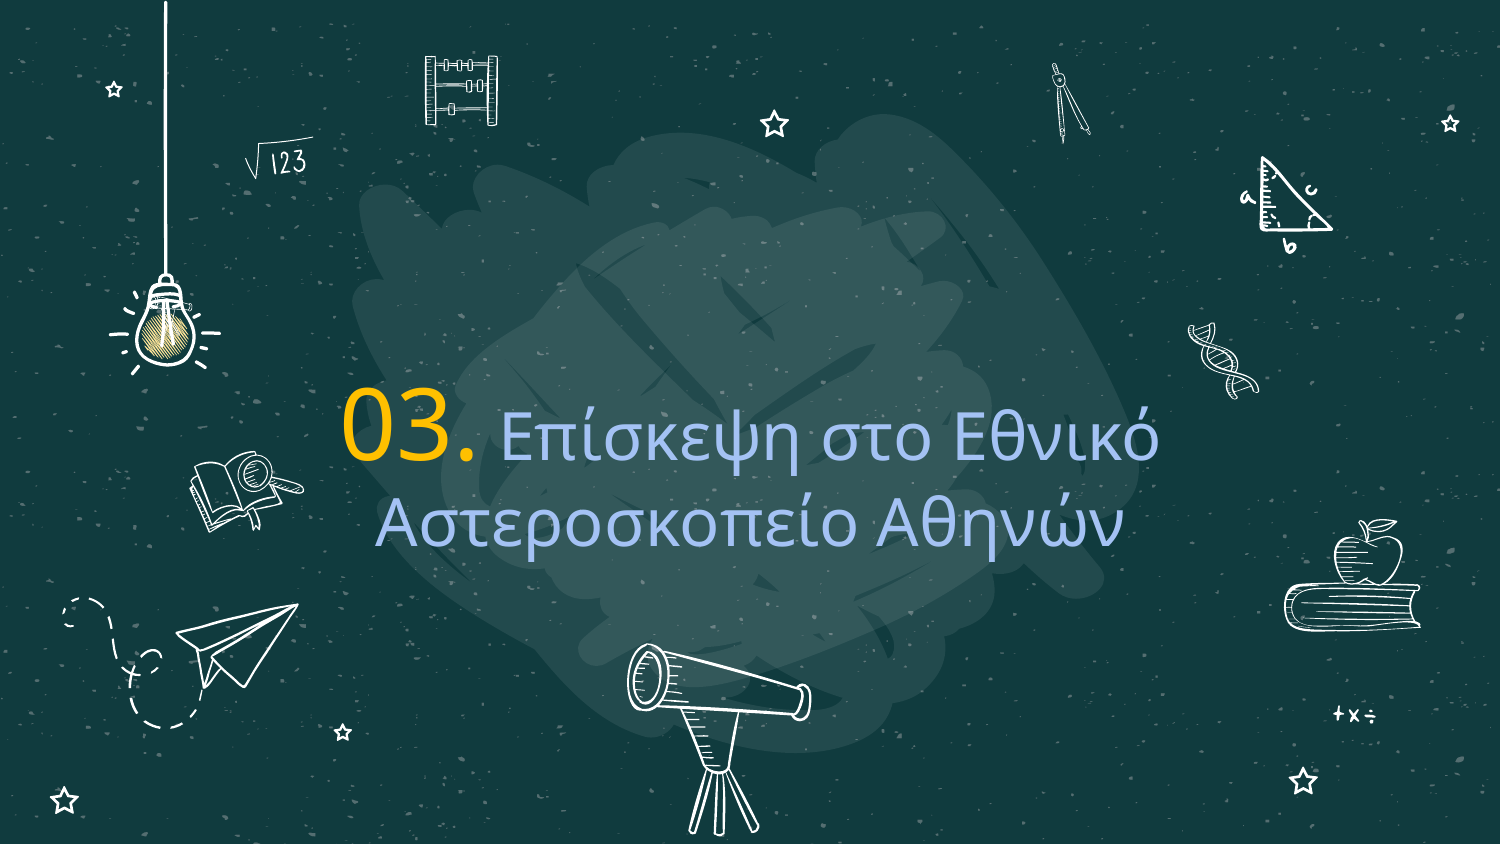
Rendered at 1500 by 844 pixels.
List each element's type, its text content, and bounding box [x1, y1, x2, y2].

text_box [58, 557, 276, 727]
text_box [146, 294, 193, 337]
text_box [621, 643, 813, 837]
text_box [1051, 62, 1092, 144]
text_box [108, 1, 221, 375]
picture [0, 0, 1500, 844]
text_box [1283, 518, 1422, 632]
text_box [1239, 156, 1334, 254]
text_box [504, 561, 992, 666]
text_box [466, 267, 660, 367]
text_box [580, 206, 965, 367]
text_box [244, 140, 317, 177]
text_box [1185, 322, 1260, 400]
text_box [193, 447, 302, 533]
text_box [1332, 704, 1377, 725]
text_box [424, 55, 499, 127]
title 03. Επίσκεψη στο Εθνικό Αστεροσκοπείο Αθηνών [336, 367, 1166, 561]
